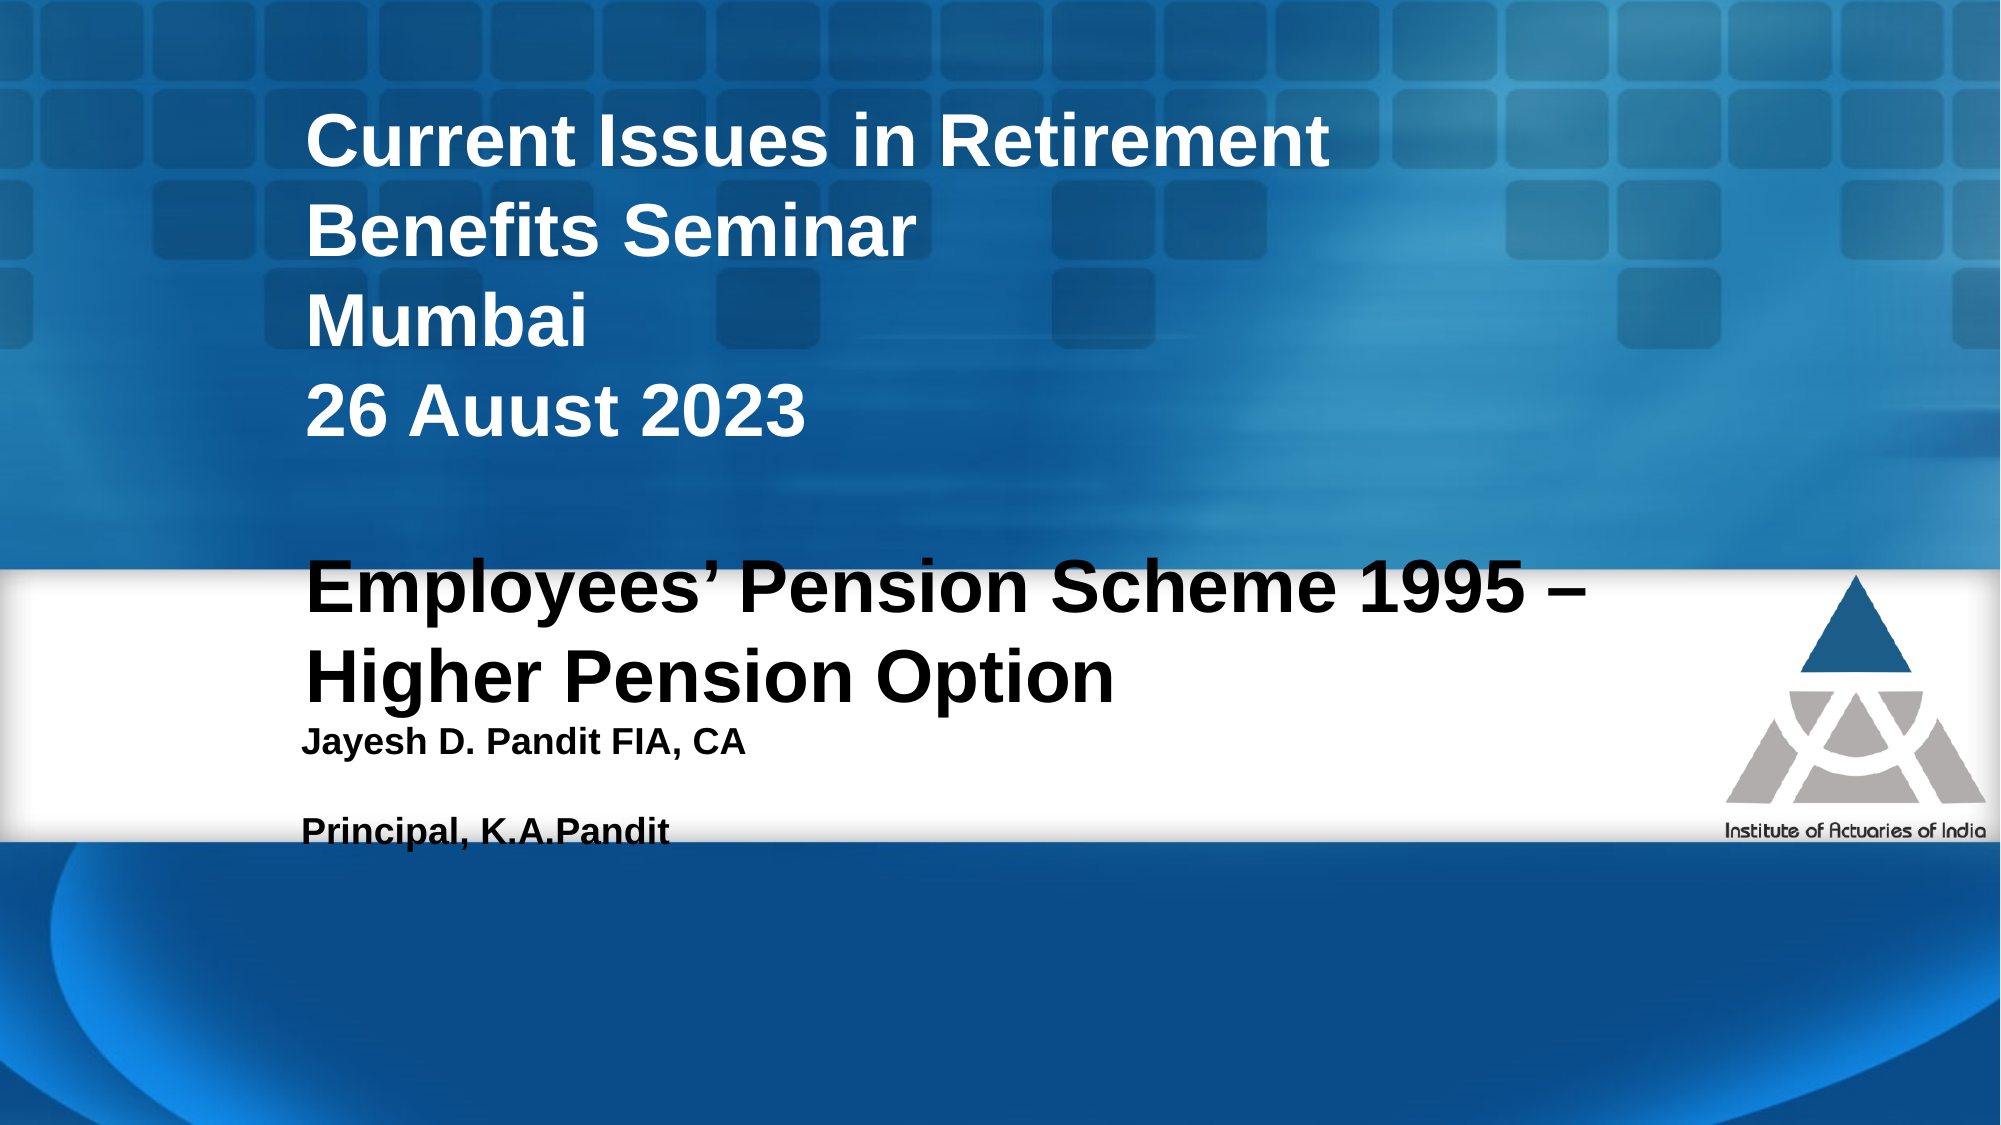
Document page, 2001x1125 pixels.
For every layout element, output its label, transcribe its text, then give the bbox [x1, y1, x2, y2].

text_box Current Issues in Retirement Benefits Seminar Mumbai 26 Auust 2023 [291, 218, 1663, 325]
picture [0, 0, 2001, 1125]
text_box Jayesh D. Pandit FIA, CA Principal, K.A.Pandit [286, 730, 1137, 838]
text_box Employees’ Pension Scheme 1995 – Higher Pension Option [291, 574, 1675, 681]
